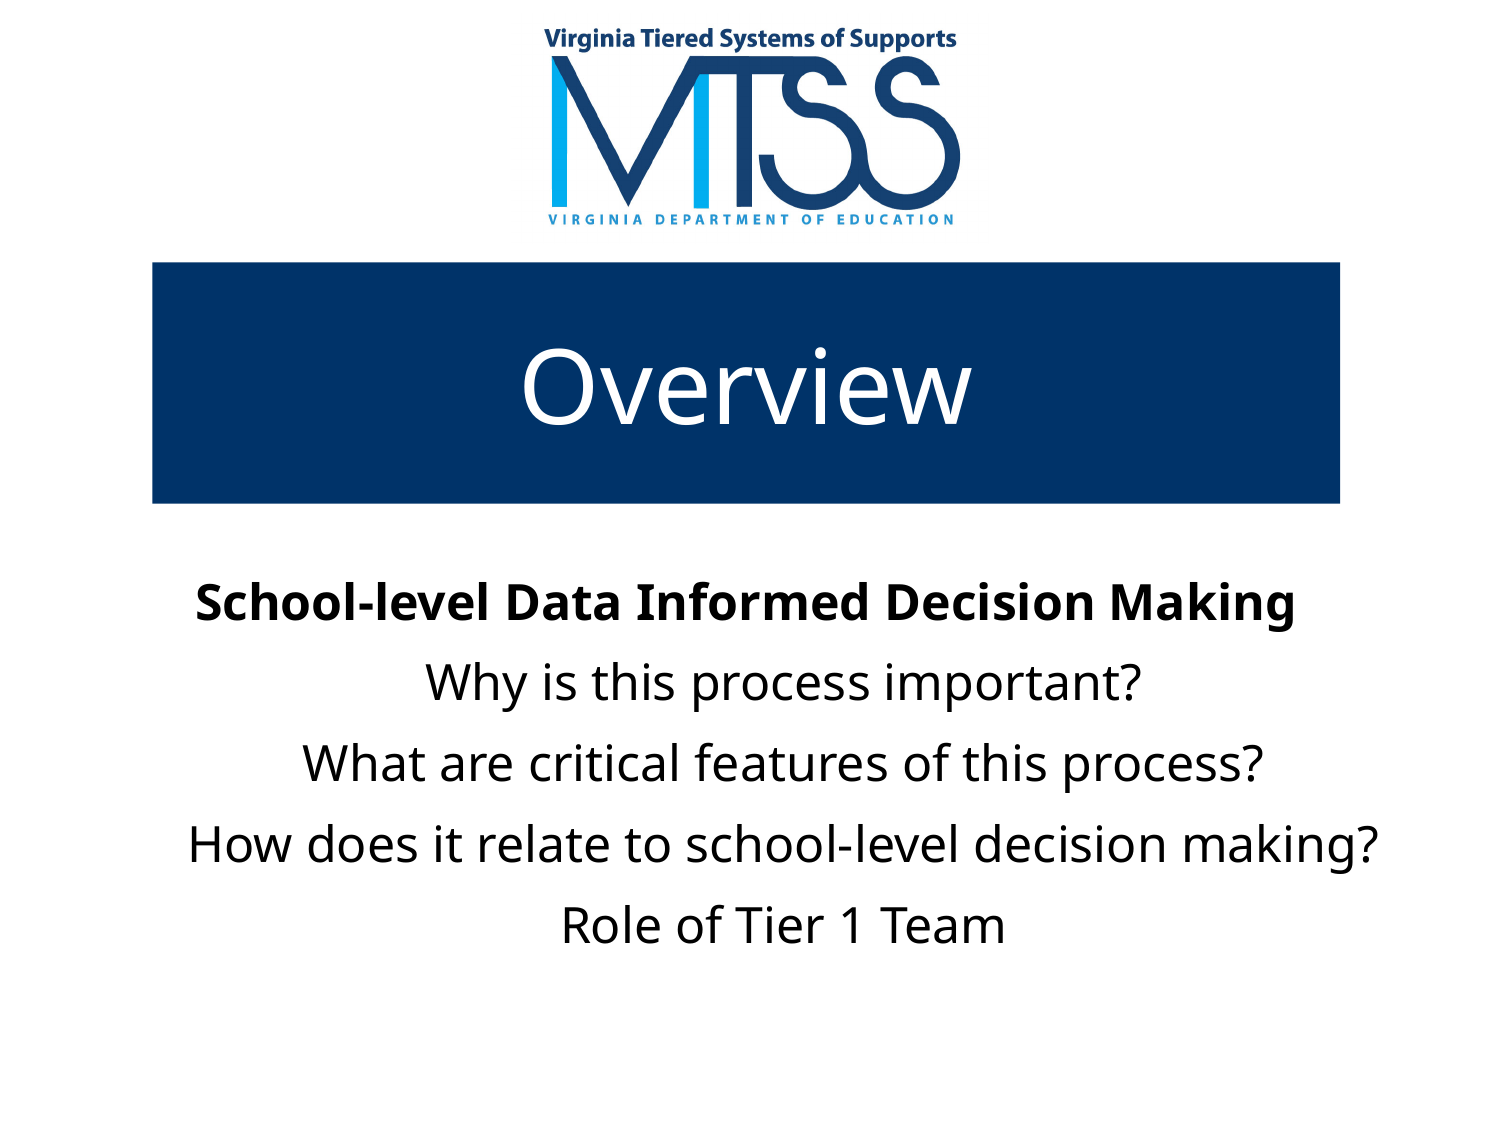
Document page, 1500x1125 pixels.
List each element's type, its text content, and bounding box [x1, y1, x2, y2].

picture [511, 13, 989, 244]
subtitle School-level Data Informed Decision Making Why is this process important? What are critical features of this process? How does it relate to school-level decision making? Role of Tier 1 Team [35, 562, 1458, 1085]
title Overview [151, 261, 1342, 505]
